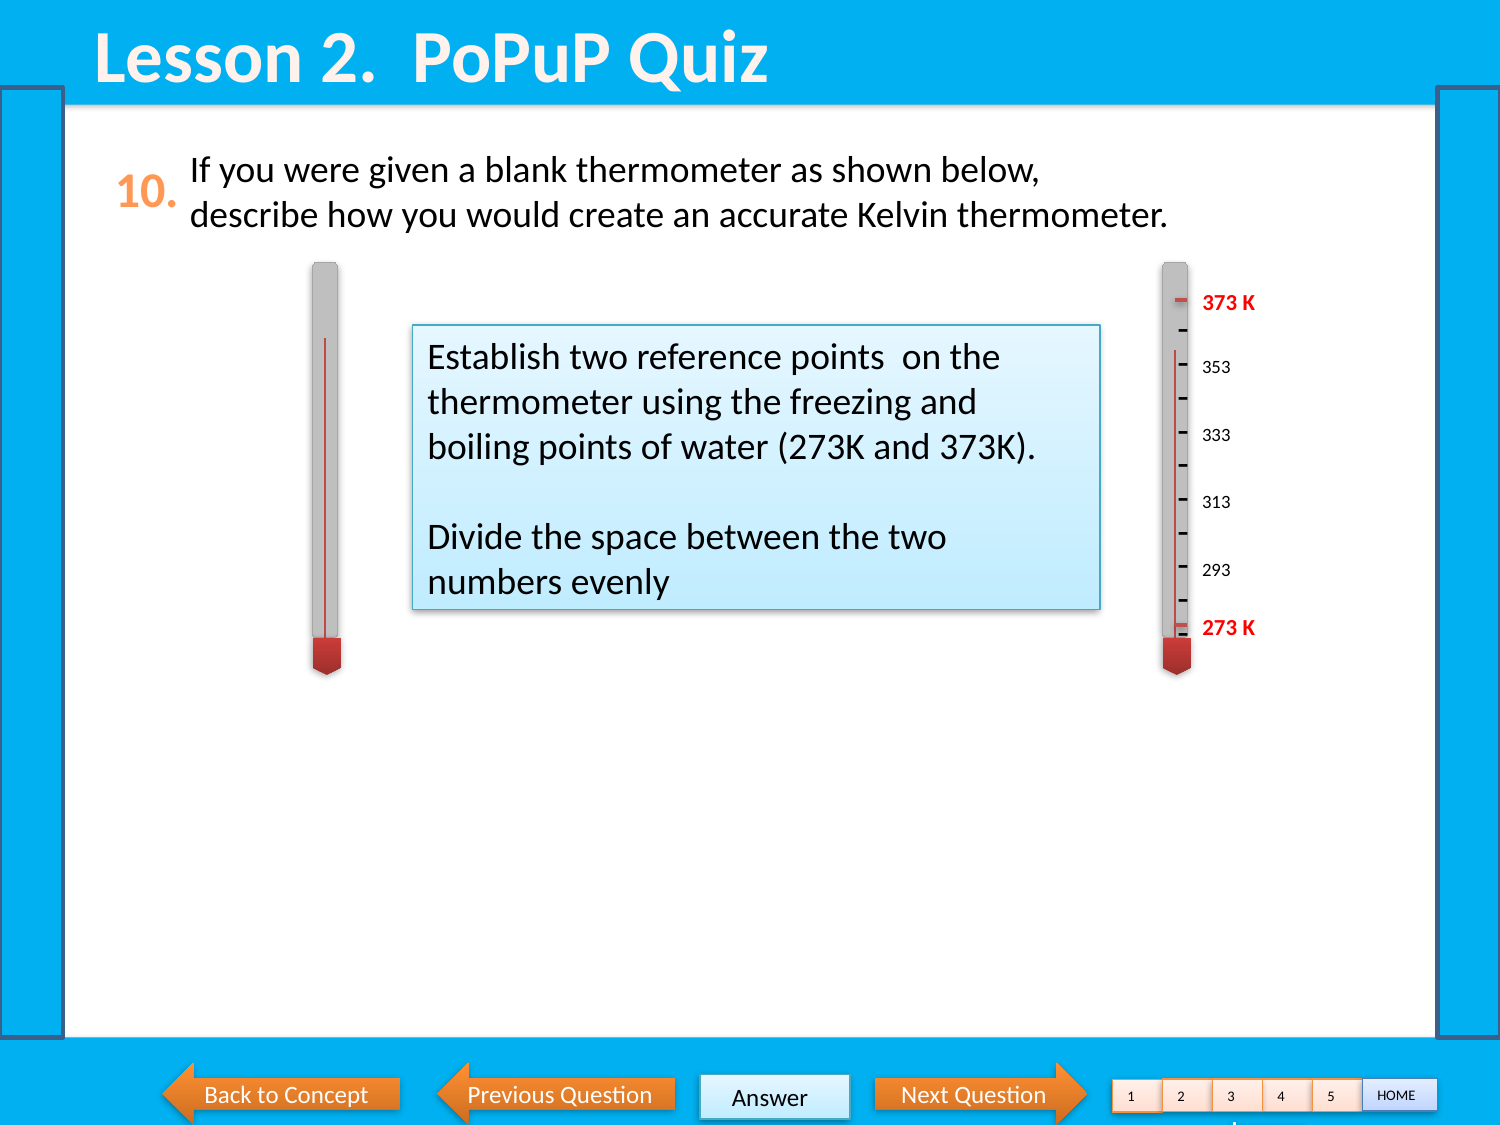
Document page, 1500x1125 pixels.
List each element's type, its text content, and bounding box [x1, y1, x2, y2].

text_box Previous Question [437, 1062, 675, 1125]
text_box [0, 1037, 1500, 1125]
text_box [312, 262, 338, 636]
text_box [50, 99, 238, 161]
text_box 5 [1312, 1078, 1360, 1112]
text_box Answer [699, 1074, 851, 1120]
text_box -- - - - - - - - - [1162, 307, 1200, 705]
text_box Back to Concept [162, 1062, 400, 1125]
text_box Establish two reference points on the thermometer using the freezing and boiling points of water (273K and 373K). Divide the space between the two numbers evenly [412, 324, 1101, 610]
text_box 373 K 273 K [1187, 262, 1313, 647]
text_box 3 [1212, 1078, 1263, 1105]
text_box 1 [1112, 1079, 1160, 1113]
text_box If you were given a blank thermometer as shown below, describe how you would create an accurate Kelvin thermometer. [174, 137, 1413, 243]
text_box [1162, 262, 1187, 307]
text_box HOME [1362, 1078, 1438, 1112]
text_box Next Question [874, 1062, 1088, 1125]
text_box 2 [1162, 1078, 1211, 1112]
text_box 10. [99, 149, 174, 225]
text_box [0, 85, 65, 1040]
text_box 353 333 313 293 [1187, 324, 1275, 610]
text_box Lessons [1174, 1106, 1351, 1125]
text_box [1435, 85, 1500, 1040]
text_box [312, 637, 342, 676]
text_box Lesson 2. PoPuP Quiz [0, 0, 1500, 105]
text_box 4 [1263, 1078, 1311, 1105]
